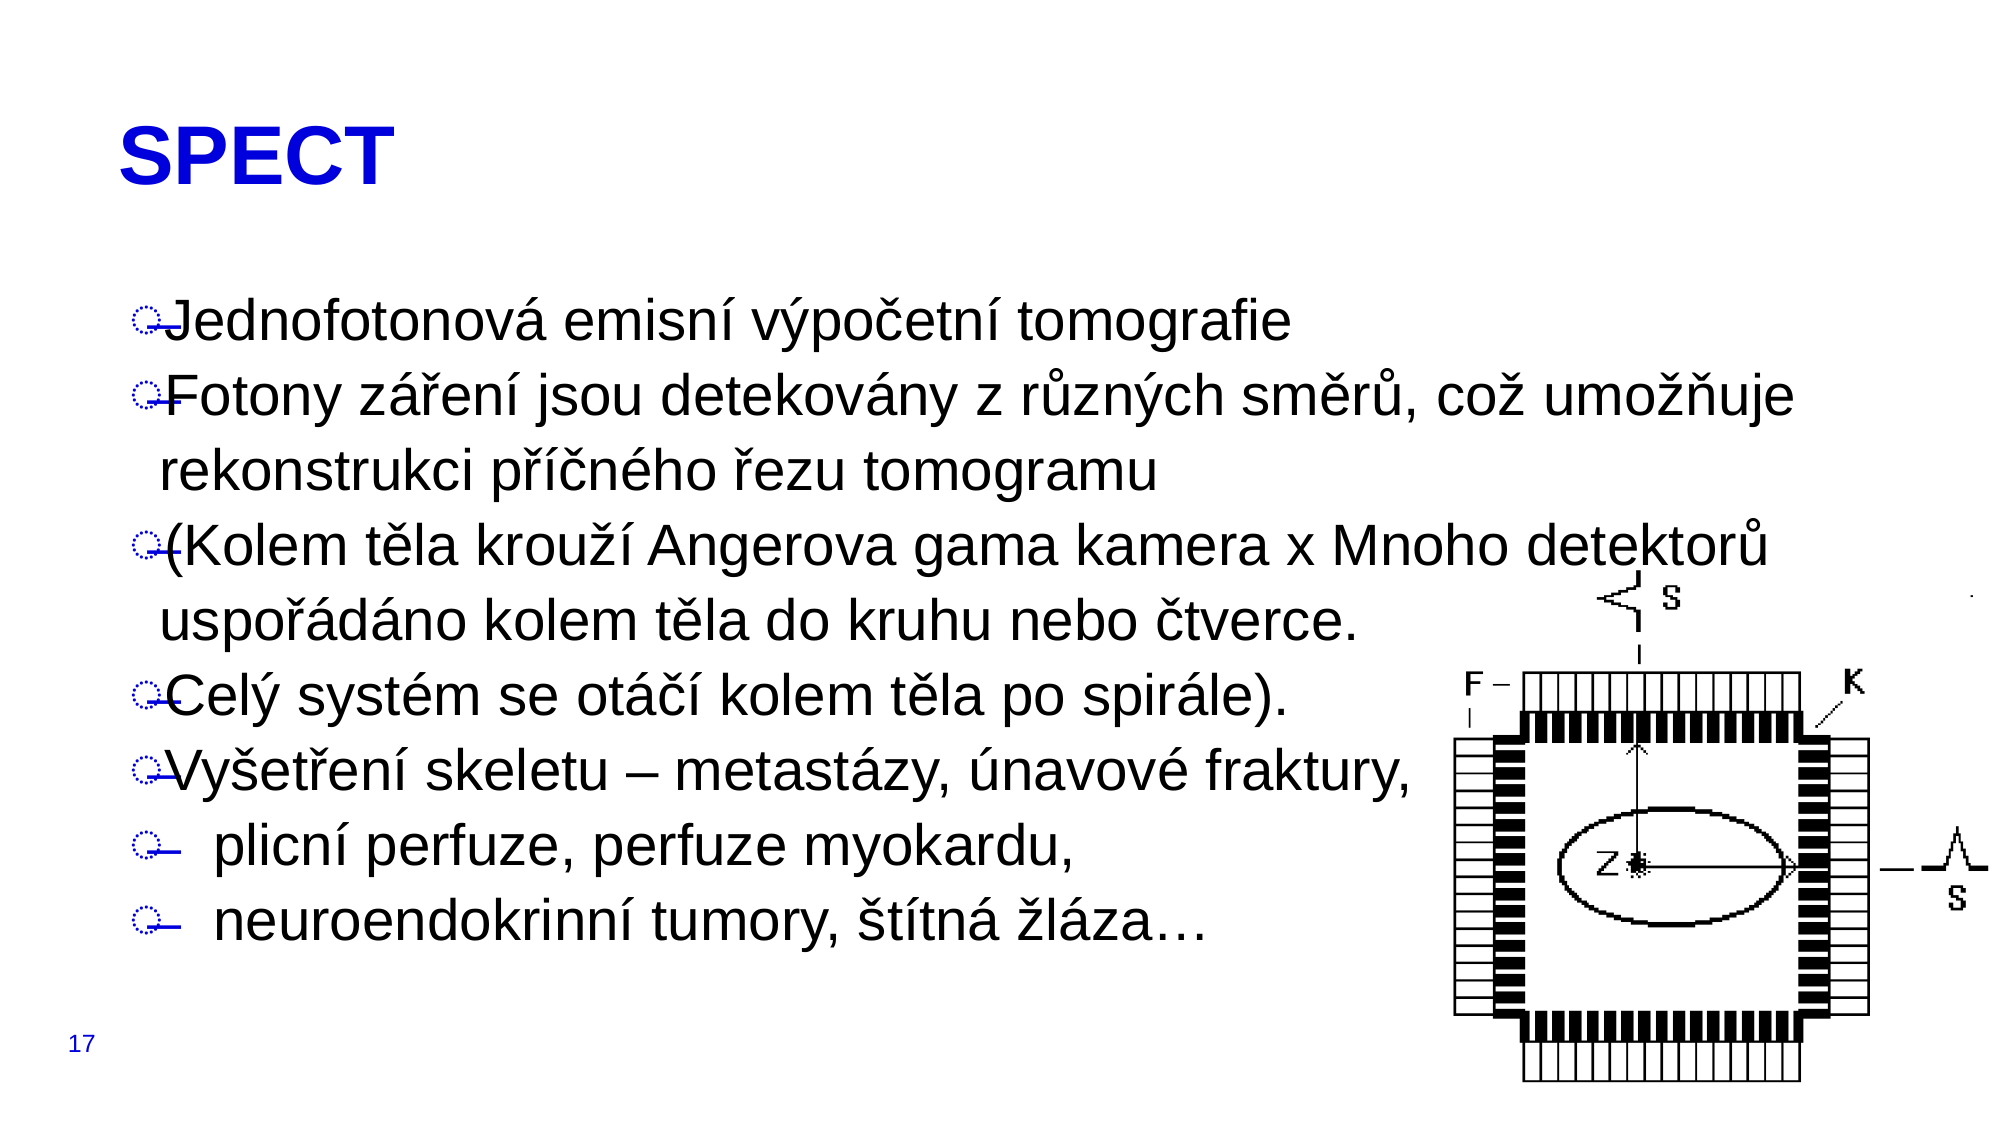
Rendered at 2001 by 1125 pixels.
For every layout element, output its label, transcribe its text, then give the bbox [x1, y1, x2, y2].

title SPECT [118, 118, 1883, 193]
picture [1429, 565, 2000, 1100]
slide_number 17 [67, 1021, 110, 1063]
list Jednofotonová emisní výpočetní tomografie Fotony záření jsou detekovány z různých směrů, což umožňuje rekonstrukci příčného řezu tomogramu (Kolem těla krouží Angerova gama kamera x Mnoho detektorů uspořádáno kolem těla do kruhu nebo čtverce. Celý systém se otáčí kolem těla po spirále). Vyšetření skeletu – metastázy, únavové fraktury, plicní perfuze, perfuze myokardu, neuroendokrinní tumory, štítná žláza… [118, 277, 1883, 957]
